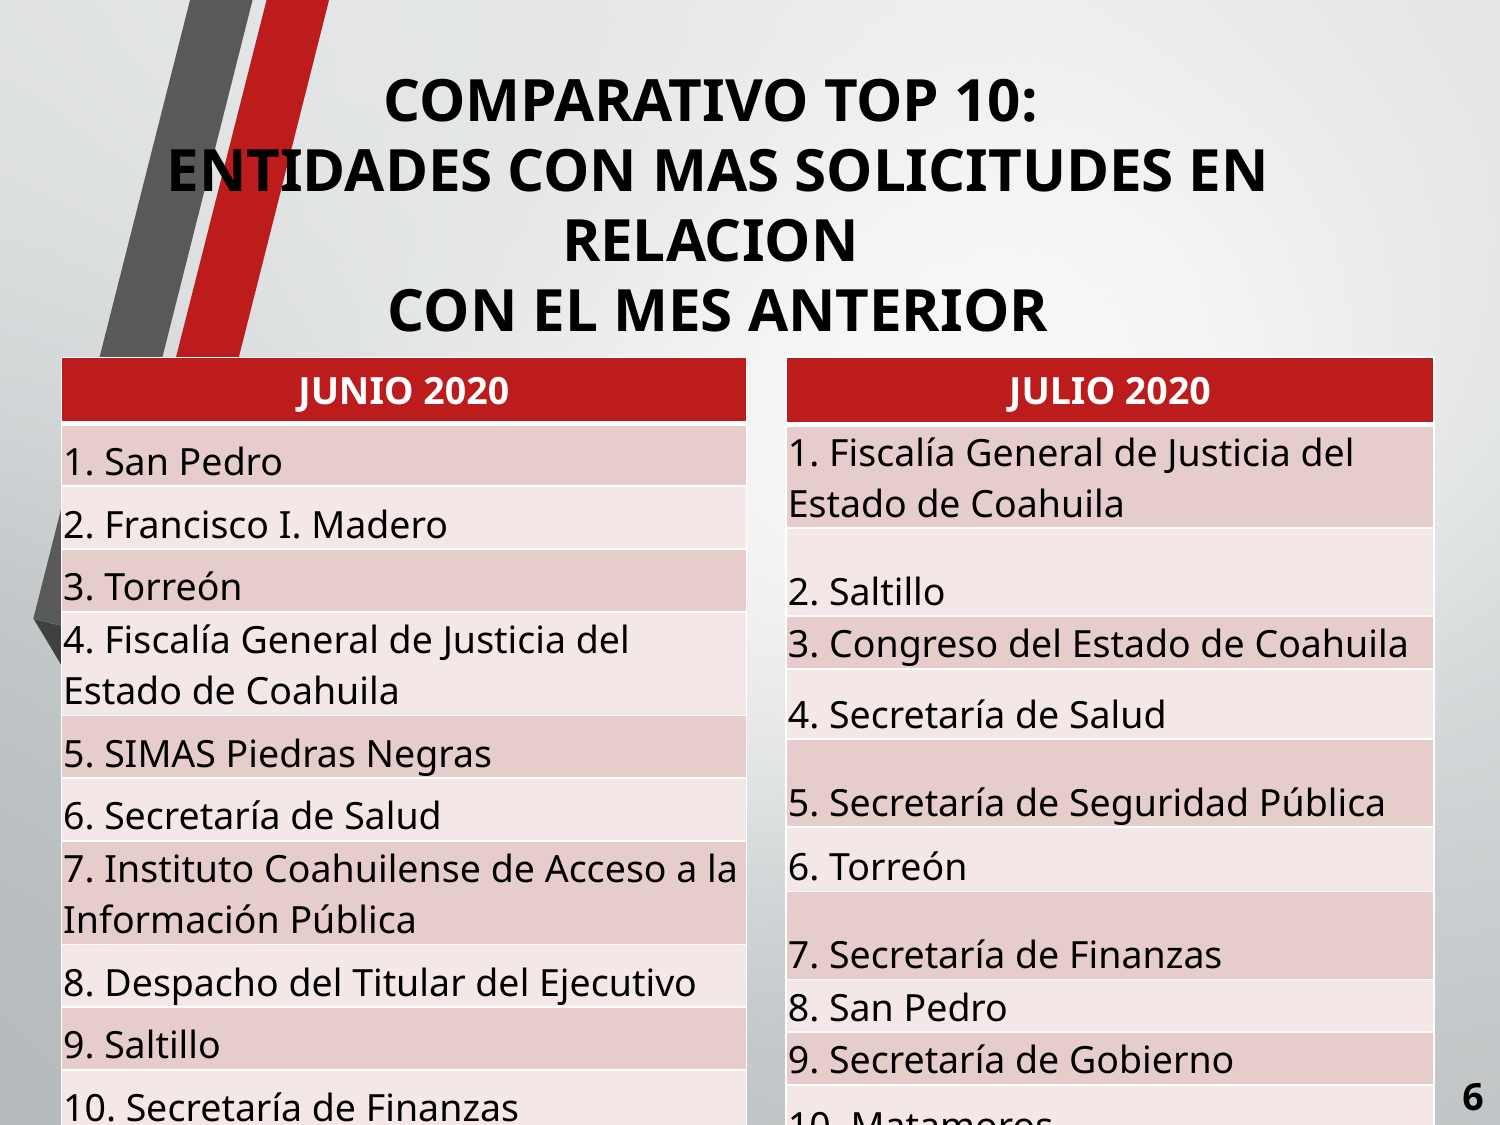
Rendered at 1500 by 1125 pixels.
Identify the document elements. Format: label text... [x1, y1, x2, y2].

table_cell 1. San Pedro [62, 426, 746, 485]
table_cell 1. Fiscalía General de Justicia del Estado de Coahuila [787, 427, 1433, 527]
table_header JULIO 2020 [787, 358, 1433, 422]
slide_number 6 [1435, 1065, 1499, 1125]
table_cell 6. Secretaría de Salud [62, 779, 746, 840]
table_cell 6. Torreón [787, 828, 1433, 891]
table_cell 2. Francisco I. Madero [62, 487, 746, 548]
table_cell 4. Secretaría de Salud [787, 670, 1433, 738]
table_cell 8. San Pedro [787, 980, 1433, 1031]
table_cell 7. Secretaría de Finanzas [787, 892, 1433, 979]
table_cell 5. SIMAS Piedras Negras [62, 716, 746, 777]
text_box COMPARATIVO TOP 10: ENTIDADES CON MAS SOLICITUDES EN RELACION CON EL MES ANTERIOR [122, 55, 1314, 351]
table_cell 7. Instituto Coahuilense de Acceso a la Información Pública [62, 842, 746, 944]
table_cell 4. Fiscalía General de Justicia del Estado de Coahuila [62, 613, 746, 715]
table_cell 3. Congreso del Estado de Coahuila [787, 617, 1433, 668]
table_cell 9. Saltillo [62, 1008, 746, 1069]
table_cell 5. Secretaría de Seguridad Pública [787, 740, 1433, 826]
table_cell 9. Secretaría de Gobierno [787, 1033, 1433, 1084]
table_cell 10. Matamoros [787, 1086, 1433, 1125]
table_header JUNIO 2020 [62, 358, 746, 421]
table_cell 10. Secretaría de Finanzas [62, 1071, 746, 1125]
table_cell 2. Saltillo [787, 529, 1433, 615]
table_cell 3. Torreón [62, 550, 746, 611]
table_cell 8. Despacho del Titular del Ejecutivo [62, 945, 746, 1006]
